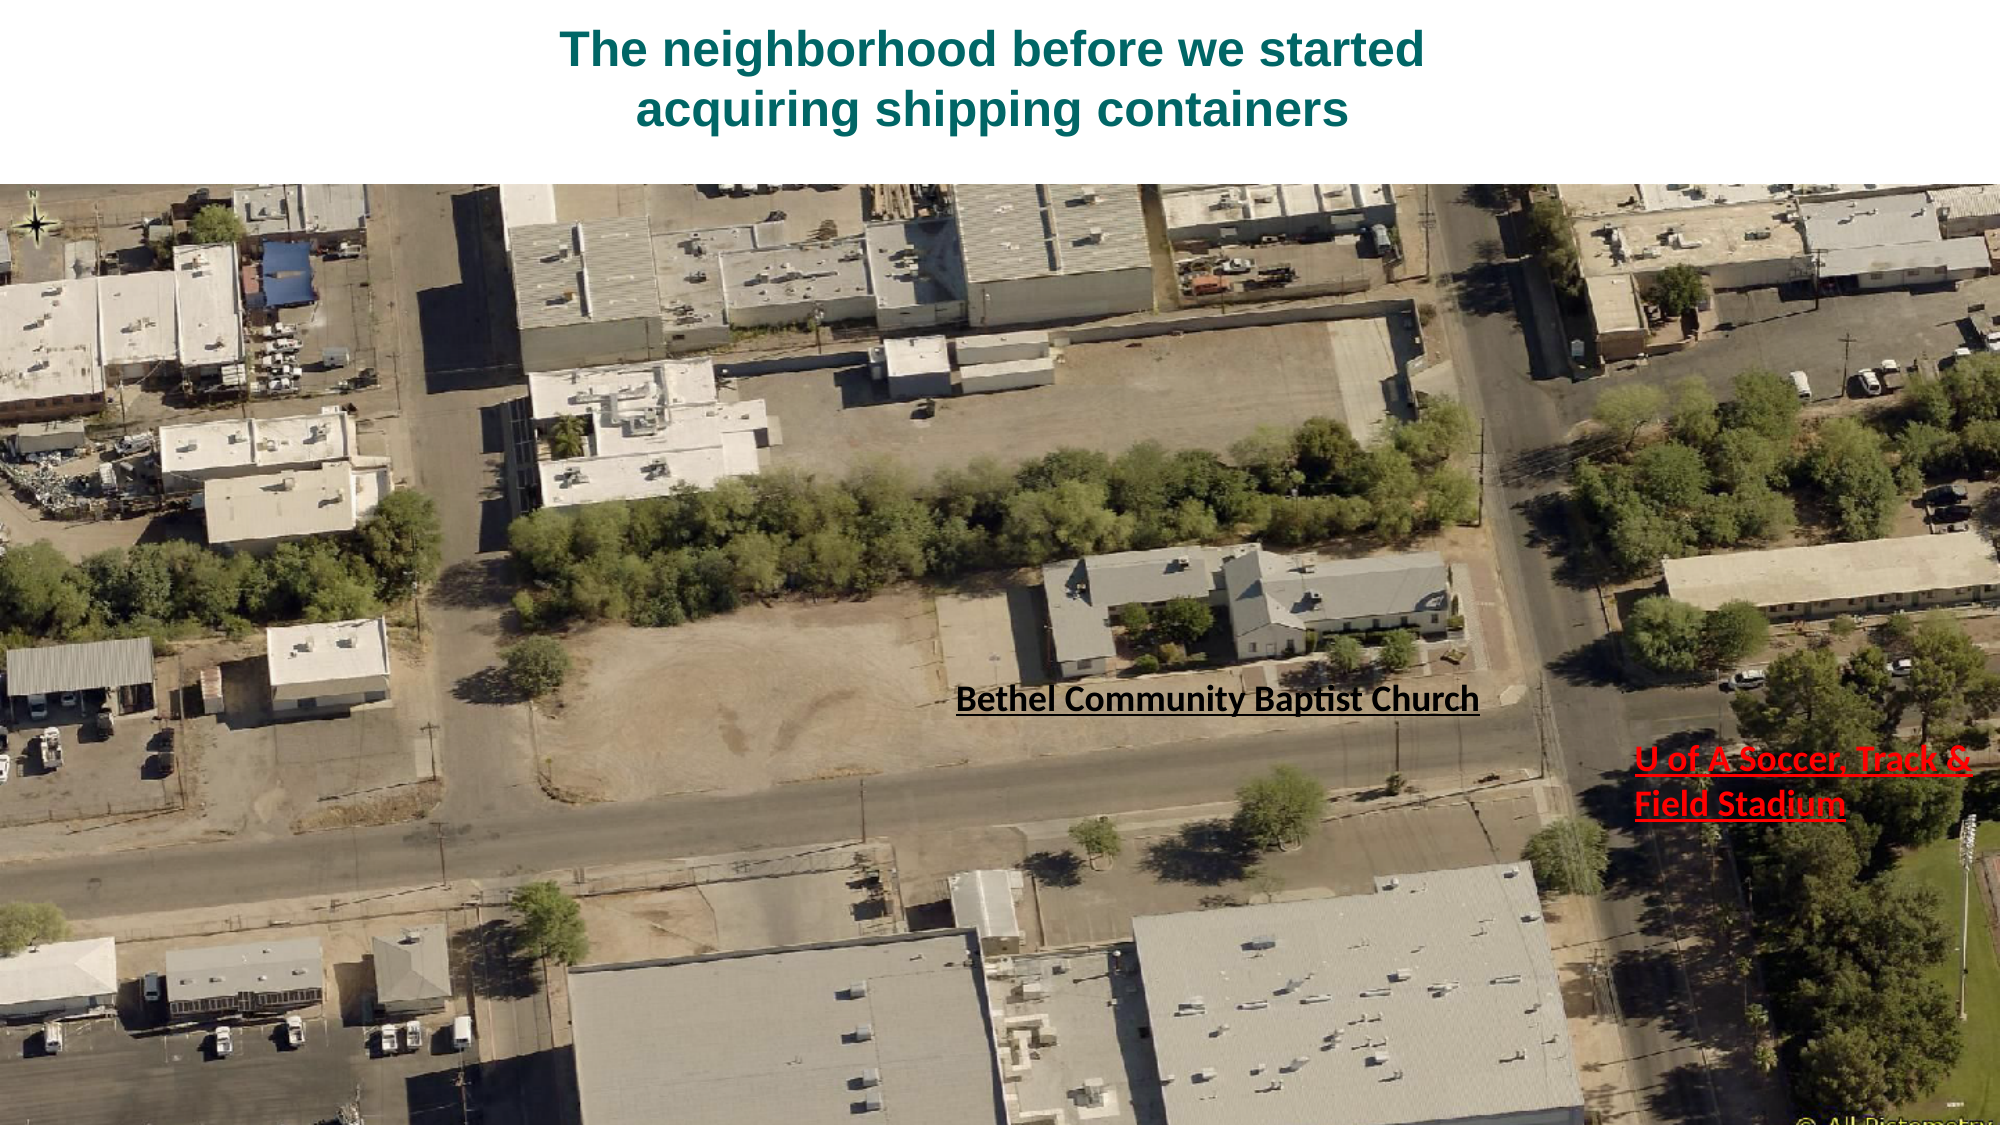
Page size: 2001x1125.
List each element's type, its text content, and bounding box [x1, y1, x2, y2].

picture [0, 183, 2000, 1125]
text_box The neighborhood before we started acquiring shipping containers [441, 8, 1544, 144]
